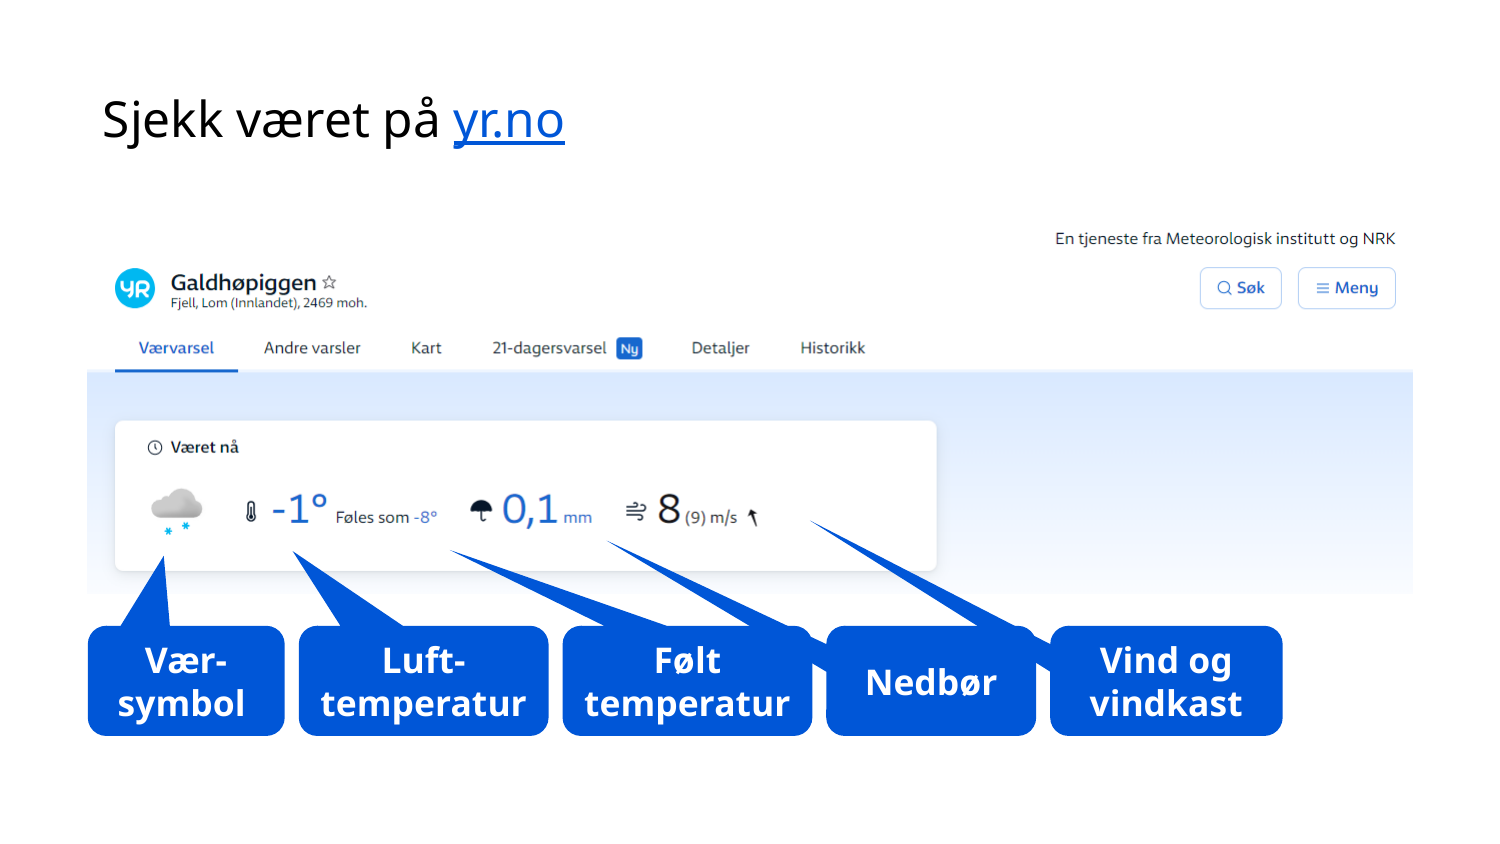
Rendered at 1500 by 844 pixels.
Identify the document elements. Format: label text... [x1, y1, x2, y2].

text_box Vær-symbol [85, 601, 287, 739]
text_box Luft-temperatur [296, 601, 551, 739]
title Sjekk været på yr.no [87, 72, 1449, 172]
text_box Følt temperatur [548, 601, 815, 739]
text_box Nedbør [703, 601, 1039, 739]
picture [87, 216, 1413, 594]
text_box Vind og vindkast [933, 601, 1285, 739]
